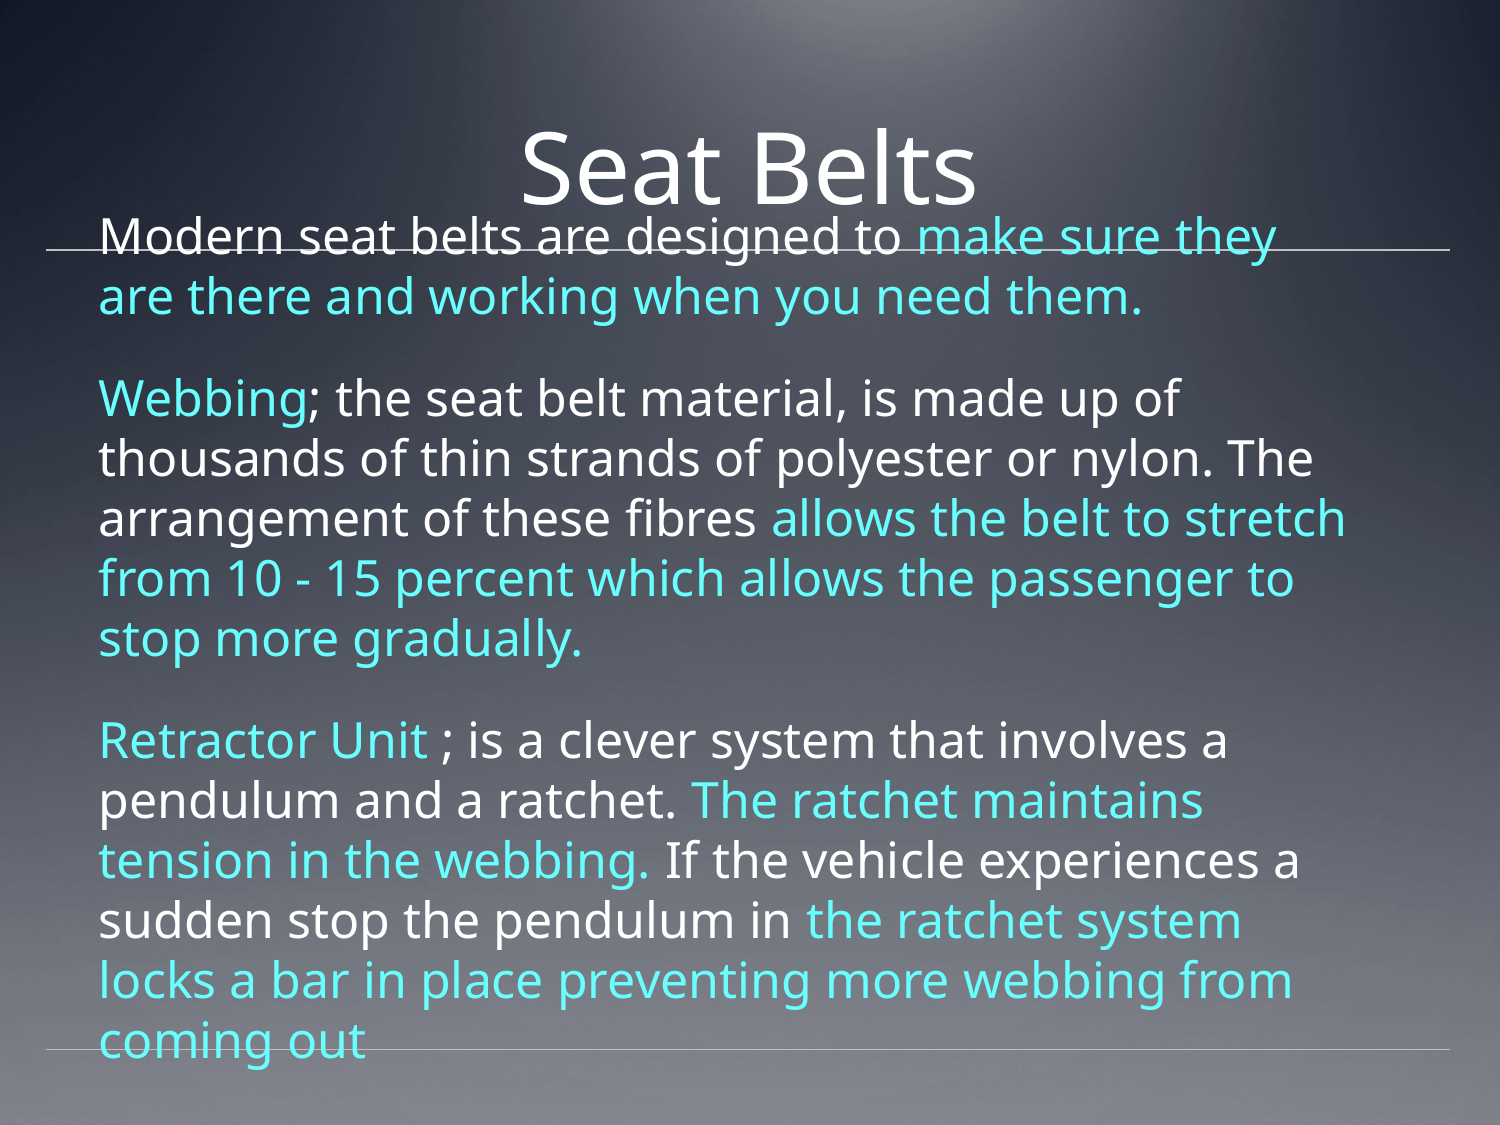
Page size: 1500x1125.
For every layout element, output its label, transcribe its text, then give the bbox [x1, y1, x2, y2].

picture [0, 0, 1500, 1125]
title Seat Belts [105, 17, 1394, 233]
list Modern seat belts are designed to make sure they are there and working when you need them. Webbing; the seat belt material, is made up of thousands of thin strands of polyester or nylon. The arrangement of these fibres allows the belt to stretch from 10 - 15 percent which allows the passenger to stop more gradually. Retractor Unit ; is a clever system that involves a pendulum and a ratchet. The ratchet maintains tension in the webbing. If the vehicle experiences a sudden stop the pendulum in the ratchet system locks a bar in place preventing more webbing from coming out [83, 197, 1377, 959]
